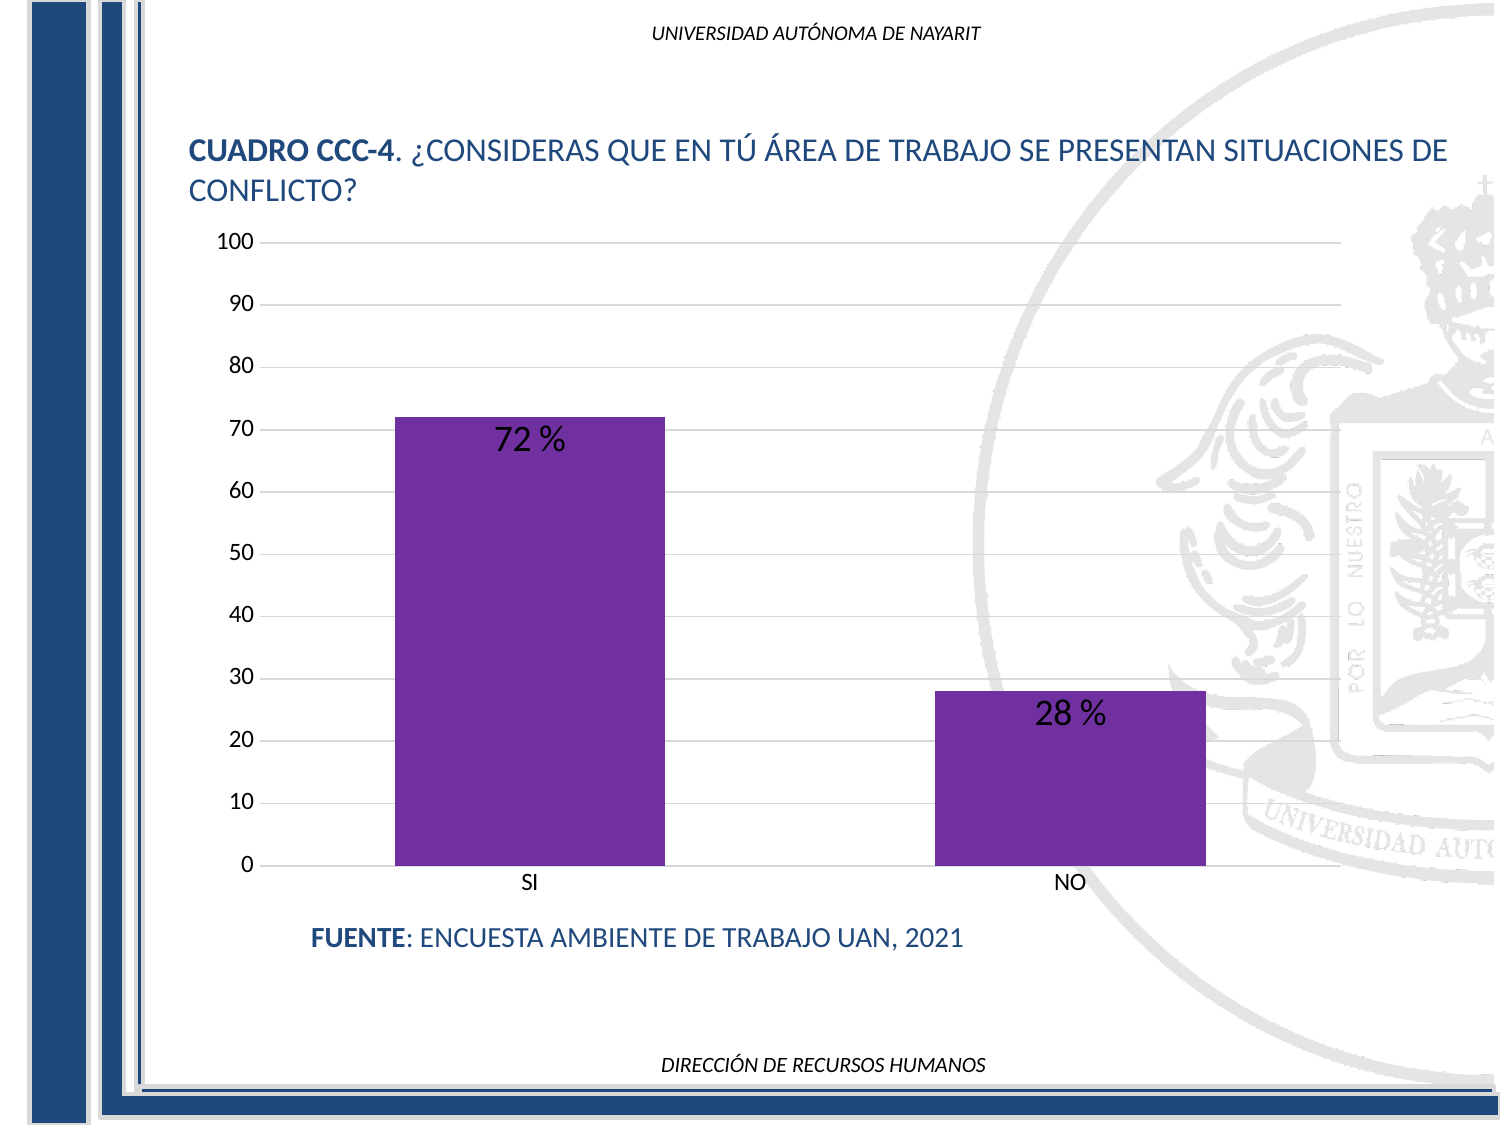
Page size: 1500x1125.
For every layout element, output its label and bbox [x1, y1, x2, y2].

chart [192, 216, 1365, 911]
text_box [29, 0, 1500, 1125]
